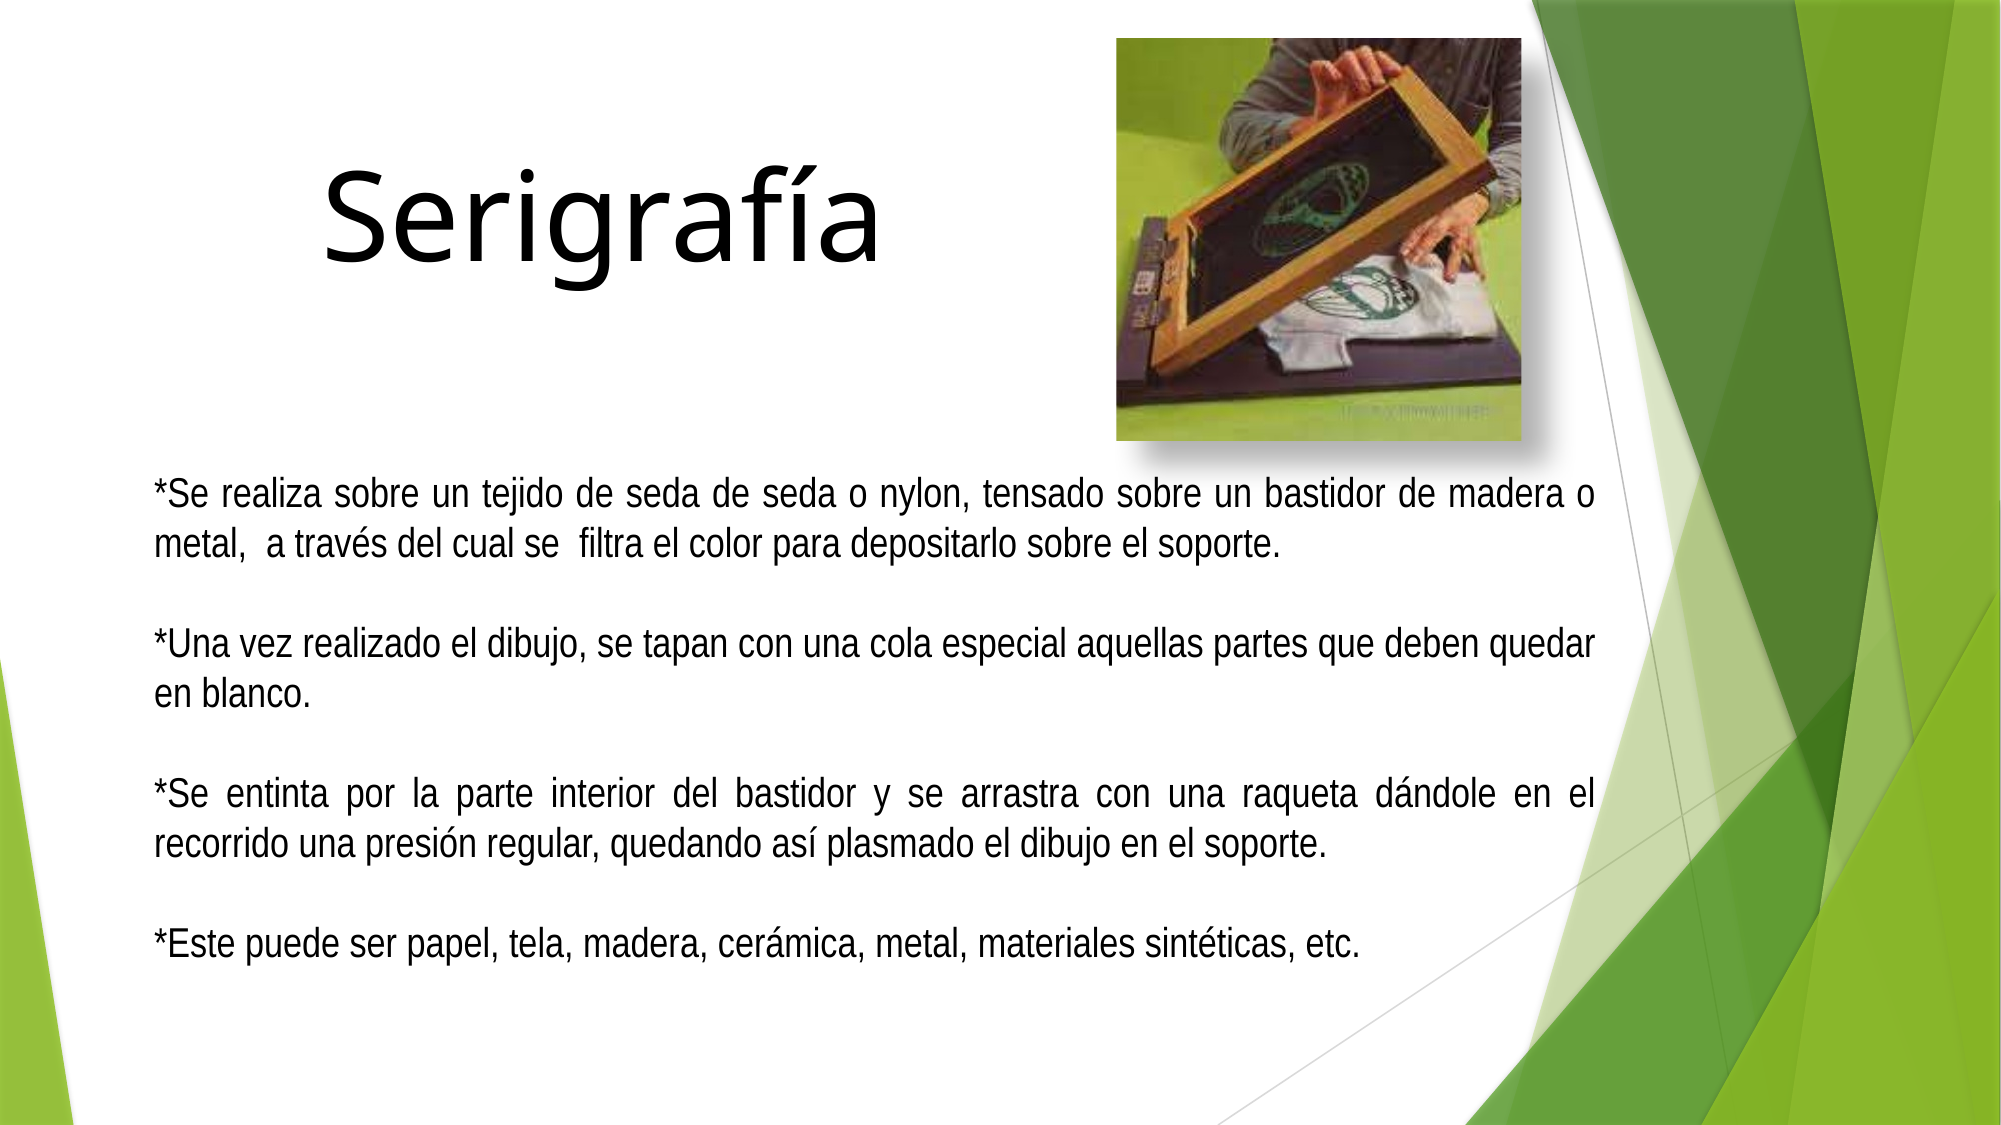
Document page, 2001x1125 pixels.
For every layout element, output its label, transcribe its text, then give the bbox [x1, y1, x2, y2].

text_box *Se realiza sobre un tejido de seda de seda o nylon, tensado sobre un bastidor de madera o metal, a través del cual se filtra el color para depositarlo sobre el soporte. *Una vez realizado el dibujo, se tapan con una cola especial aquellas partes que deben quedar en blanco. *Se entinta por la parte interior del bastidor y se arrastra con una raqueta dándole en el recorrido una presión regular, quedando así plasmado el dibujo en el soporte. *Este puede ser papel, tela, madera, cerámica, metal, materiales sintéticas, etc. [139, 458, 1611, 974]
title Serigrafía [176, 128, 1031, 357]
picture [1115, 37, 1522, 441]
